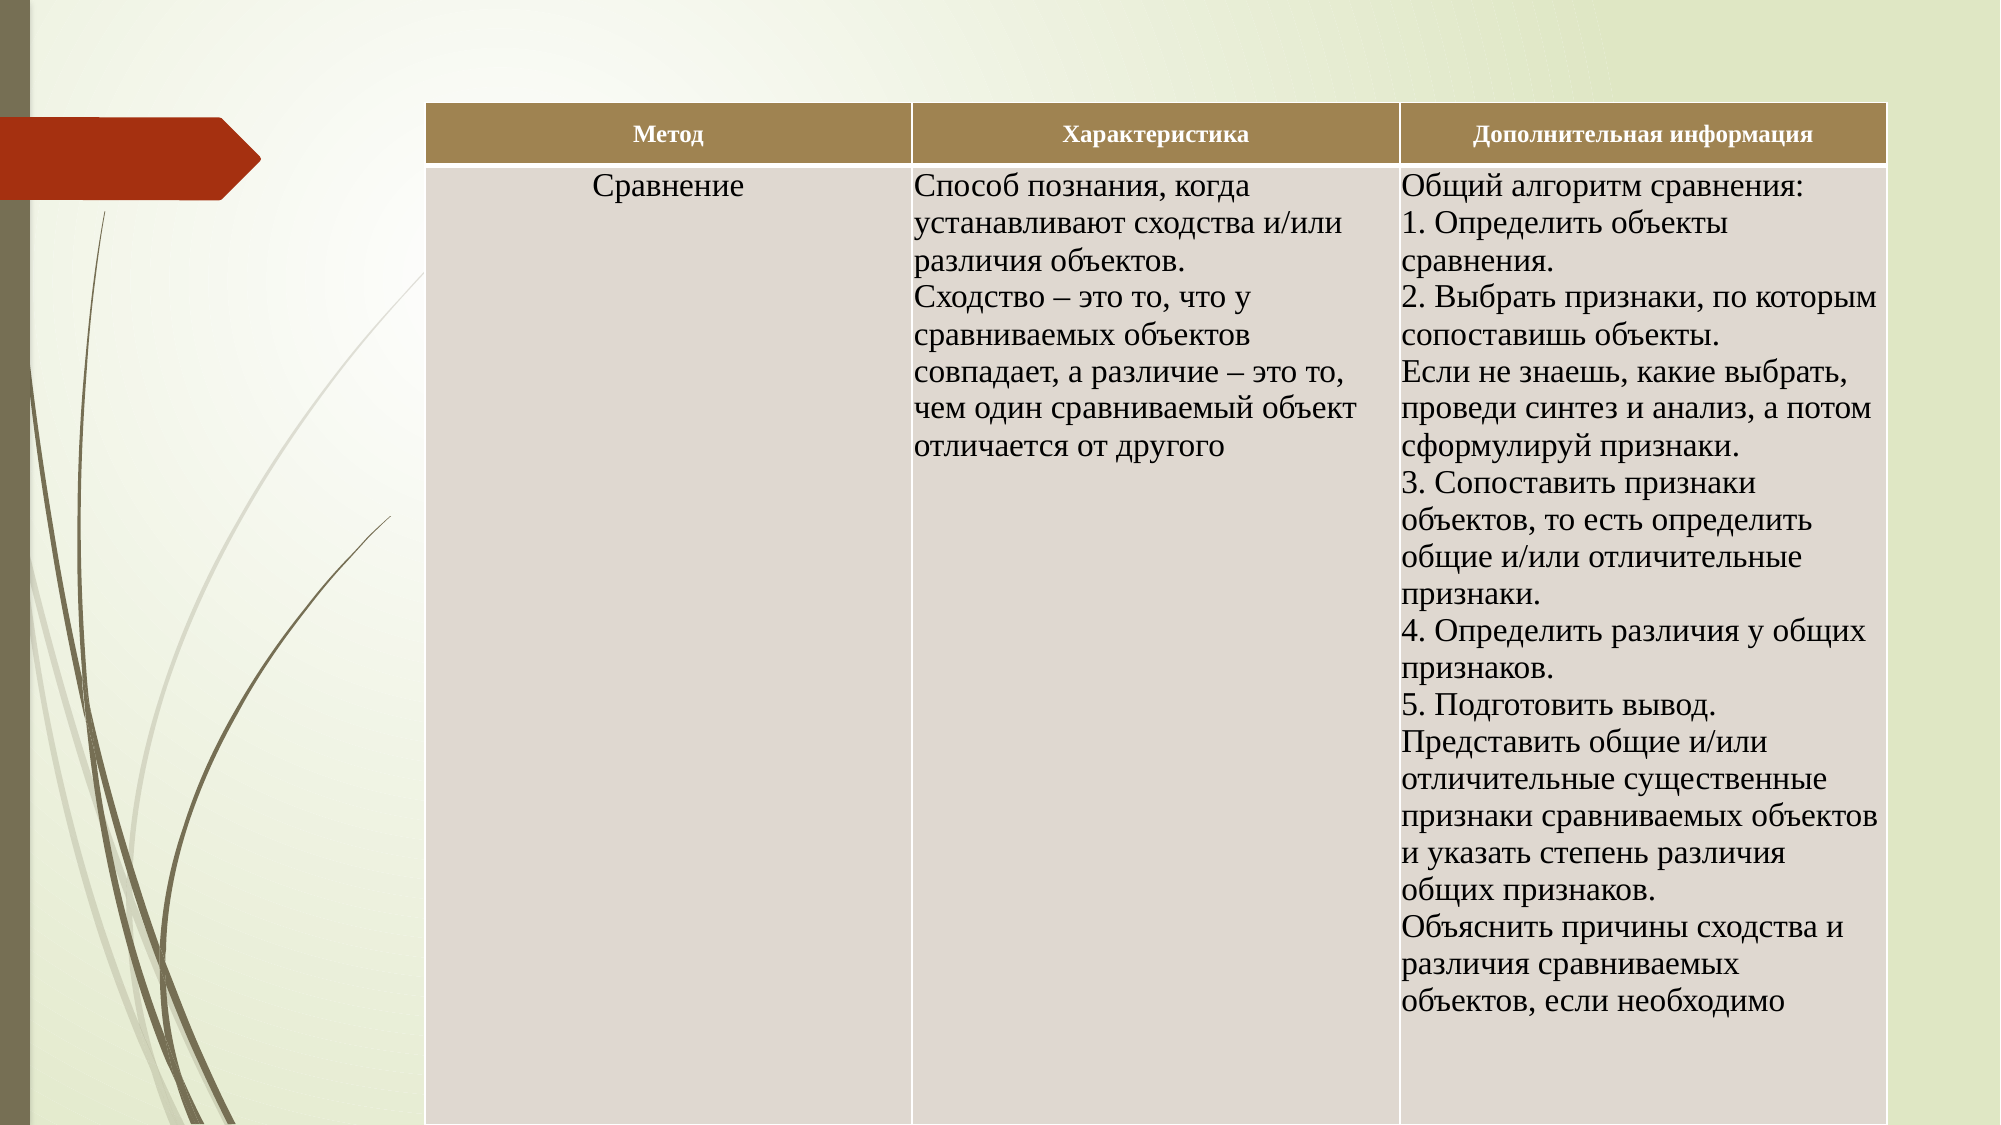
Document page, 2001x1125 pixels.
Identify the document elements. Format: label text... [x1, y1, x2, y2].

table_header Дополнительная информация [1401, 103, 1886, 163]
table_header Характеристика [913, 103, 1399, 163]
table_cell Сравнение [426, 168, 911, 1124]
table_cell Общий алгоритм сравнения: 1. Определить объекты сравнения. 2. Выбрать признаки, по которым сопоставишь объекты. Если не знаешь, какие выбрать, проведи синтез и анализ, а потом сформулируй признаки. 3. Сопоставить признаки объектов, то есть определить общие и/или отличительные признаки. 4. Определить различия у общих признаков. 5. Подготовить вывод. Представить общие и/или отличительные существенные признаки сравниваемых объектов и указать степень различия общих признаков. Объяснить причины сходства и различия сравниваемых объектов, если необходимо [1401, 168, 1886, 1124]
table_header Метод [426, 103, 911, 163]
table_cell Способ познания, когда устанавливают сходства и/или различия объектов. Сходство – это то, что у сравниваемых объектов совпадает, а различие – это то, чем один сравниваемый объект отличается от другого [913, 168, 1399, 1124]
